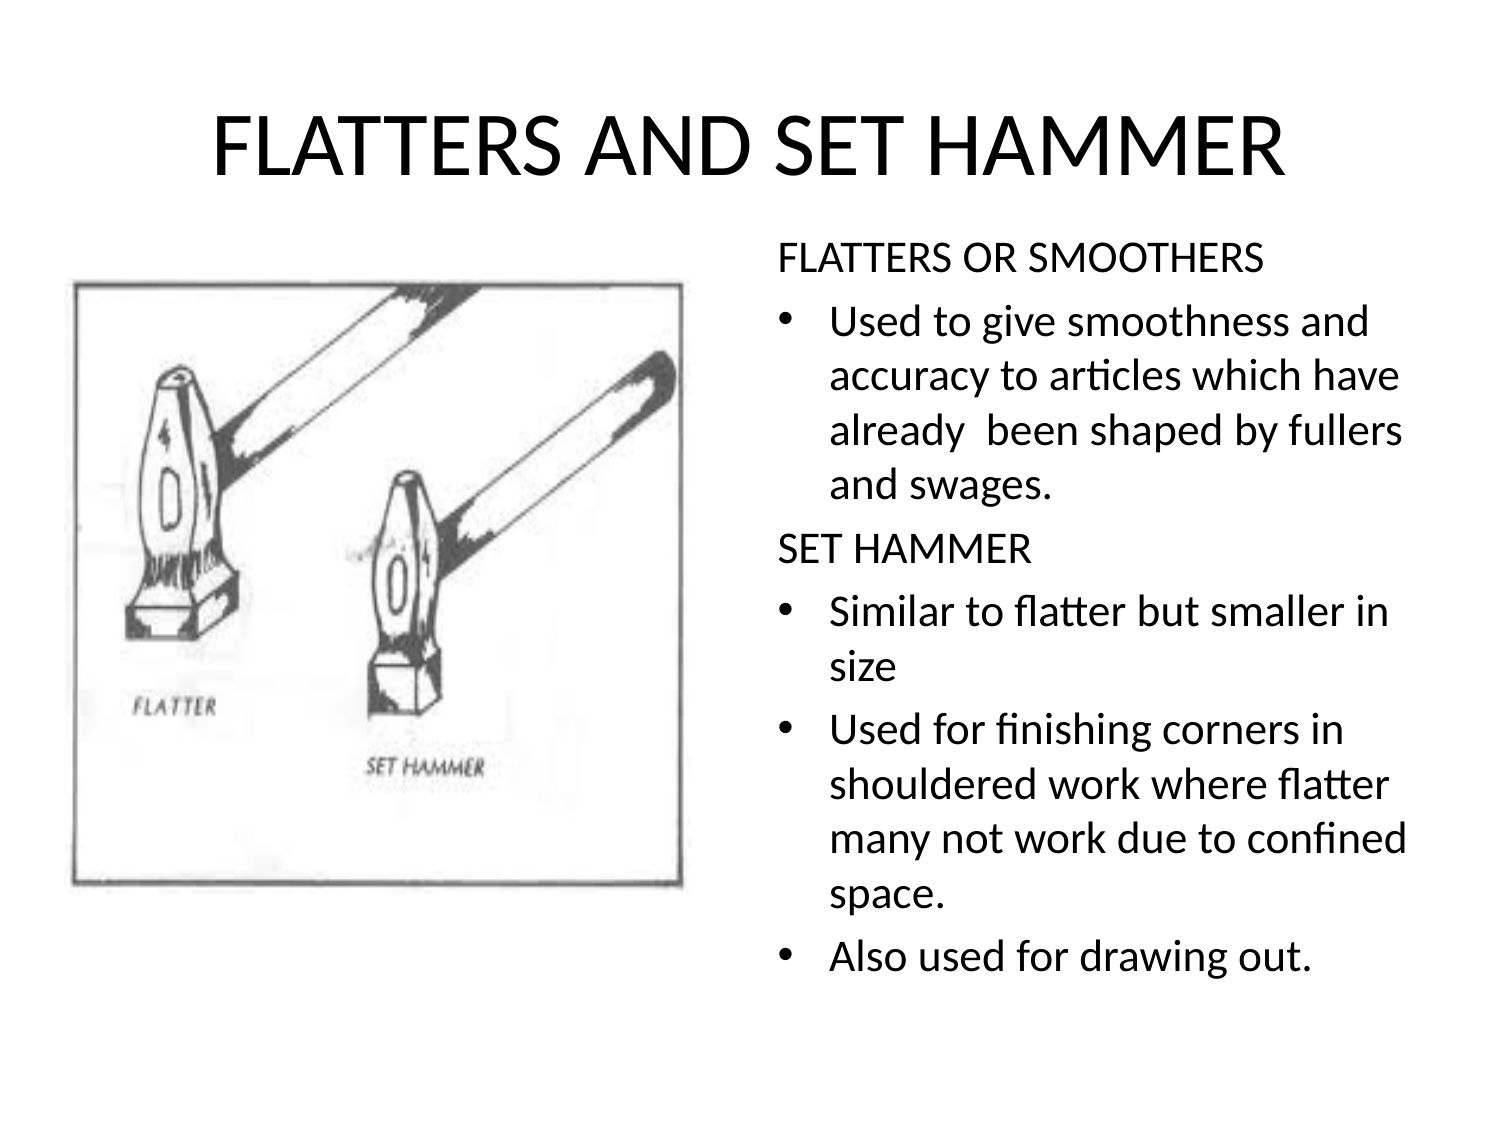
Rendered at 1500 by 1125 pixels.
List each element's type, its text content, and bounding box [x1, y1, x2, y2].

title FLATTERS AND SET HAMMER [75, 45, 1425, 233]
list FLATTERS OR SMOOTHERS Used to give smoothness and accuracy to articles which have already been shaped by fullers and swages. SET HAMMER Similar to flatter but smaller in size Used for finishing corners in shouldered work where flatter many not work due to confined space. Also used for drawing out. [762, 219, 1425, 1005]
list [64, 278, 692, 894]
